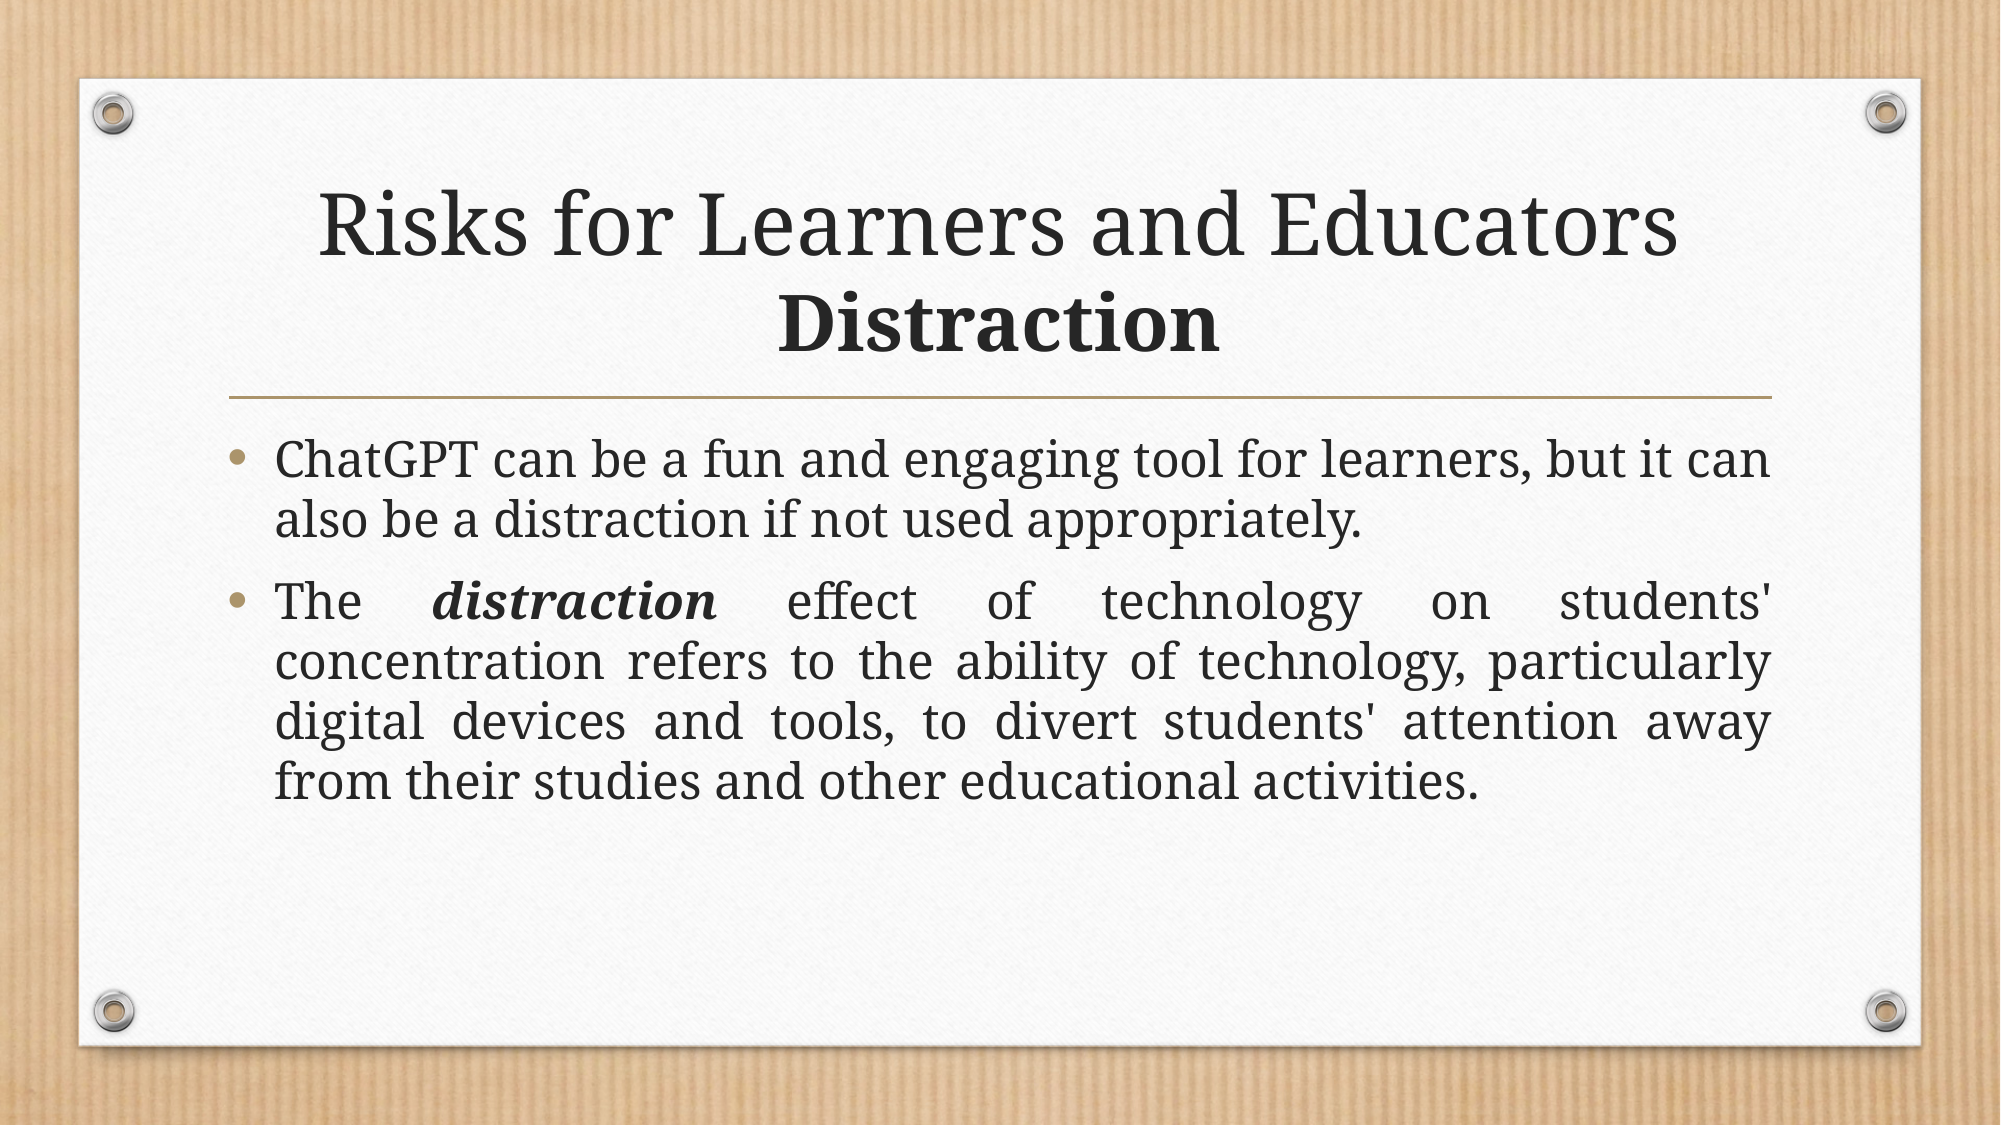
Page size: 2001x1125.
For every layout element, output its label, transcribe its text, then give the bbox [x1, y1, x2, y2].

title Risks for Learners and Educators Distraction [212, 161, 1788, 375]
picture [0, 0, 2001, 1125]
list ChatGPT can be a fun and engaging tool for learners, but it can also be a distraction if not used appropriately. The distraction effect of technology on students' concentration refers to the ability of technology, particularly digital devices and tools, to divert students' attention away from their studies and other educational activities. [212, 419, 1788, 964]
